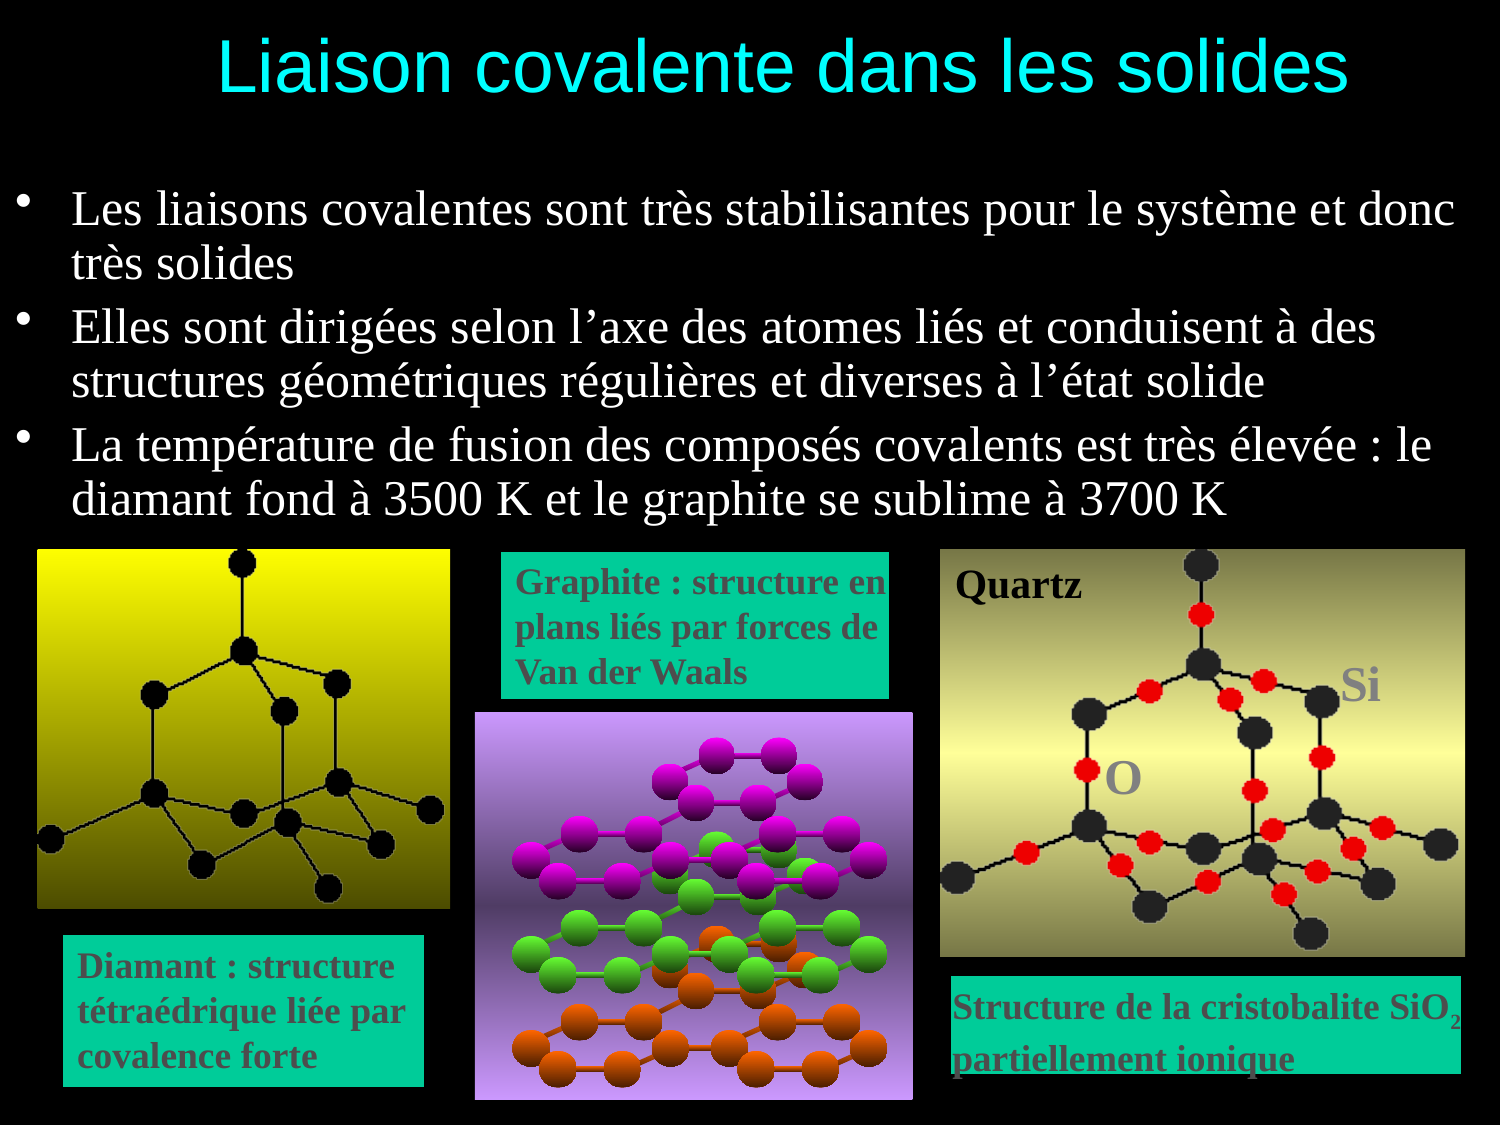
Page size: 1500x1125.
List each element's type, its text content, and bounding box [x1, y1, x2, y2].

list Les liaisons covalentes sont très stabilisantes pour le système et donc très solides Elles sont dirigées selon l’axe des atomes liés et conduisent à des structures géométriques régulières et diverses à l’état solide La température de fusion des composés covalents est très élevée : le diamant fond à 3500 K et le graphite se sublime à 3700 K [0, 174, 1500, 538]
title Liaison covalente dans les solides [87, 12, 1439, 113]
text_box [37, 549, 1500, 1101]
